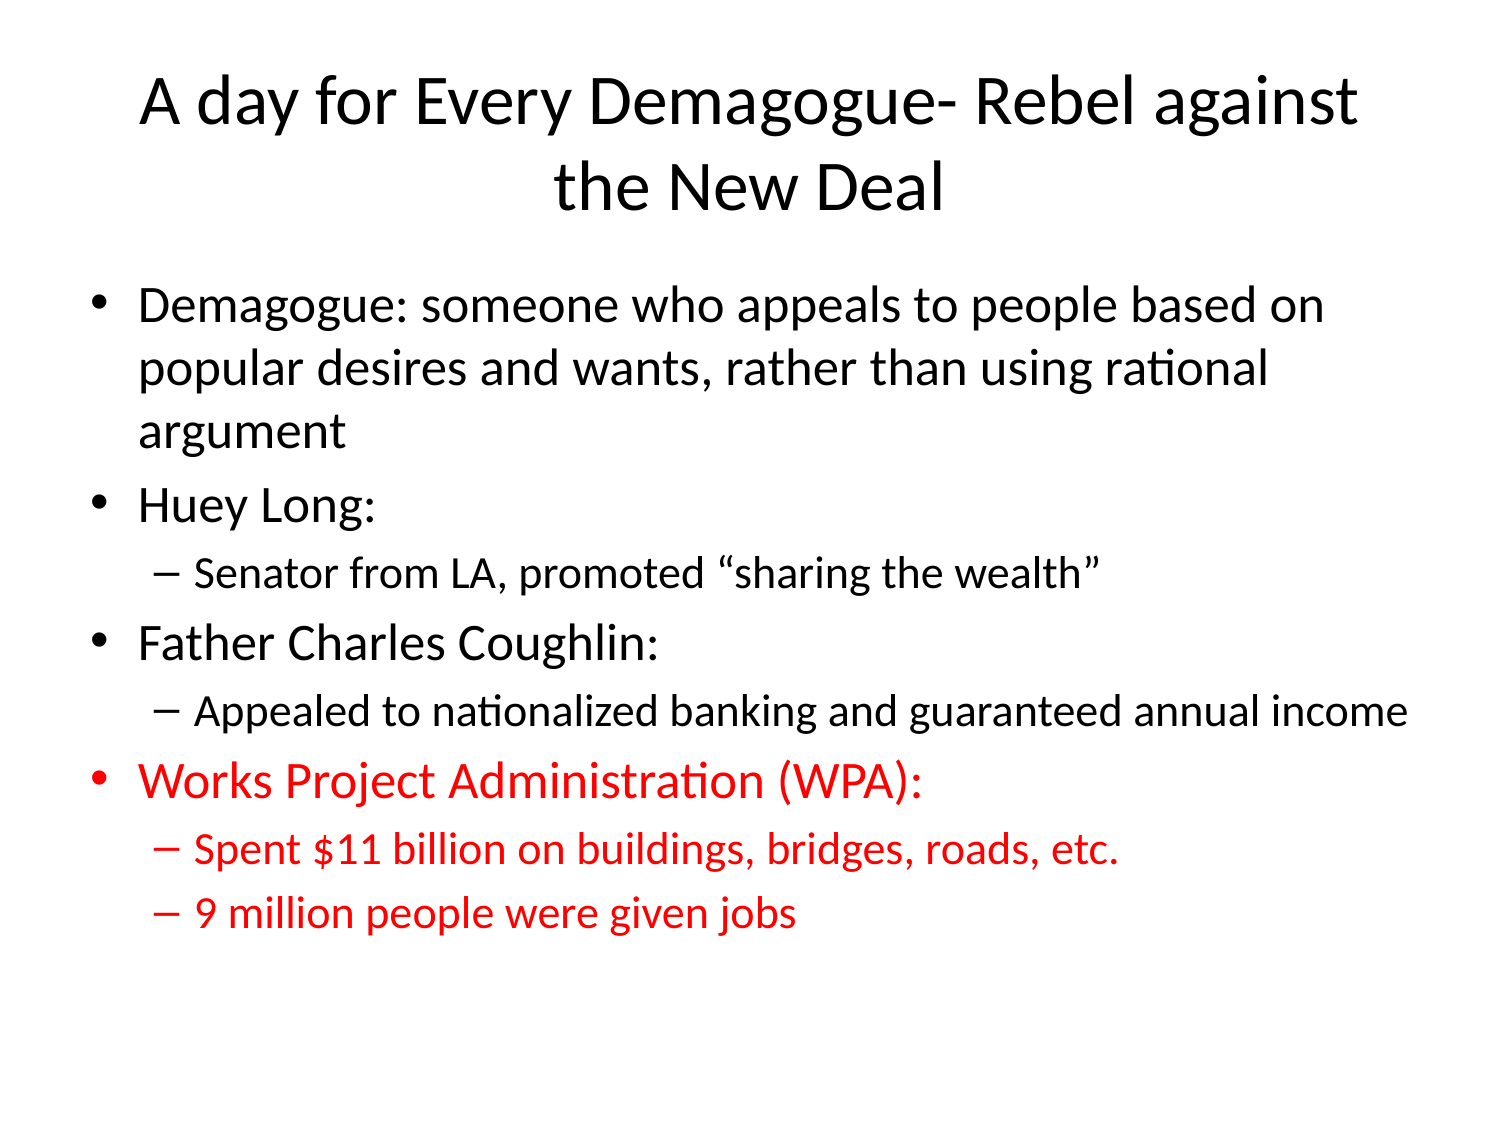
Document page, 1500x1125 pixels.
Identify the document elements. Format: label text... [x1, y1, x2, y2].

title A day for Every Demagogue- Rebel against the New Deal [75, 45, 1425, 233]
list Demagogue: someone who appeals to people based on popular desires and wants, rather than using rational argument Huey Long: Senator from LA, promoted “sharing the wealth” Father Charles Coughlin: Appealed to nationalized banking and guaranteed annual income Works Project Administration (WPA): Spent $11 billion on buildings, bridges, roads, etc. 9 million people were given jobs [75, 262, 1425, 1005]
